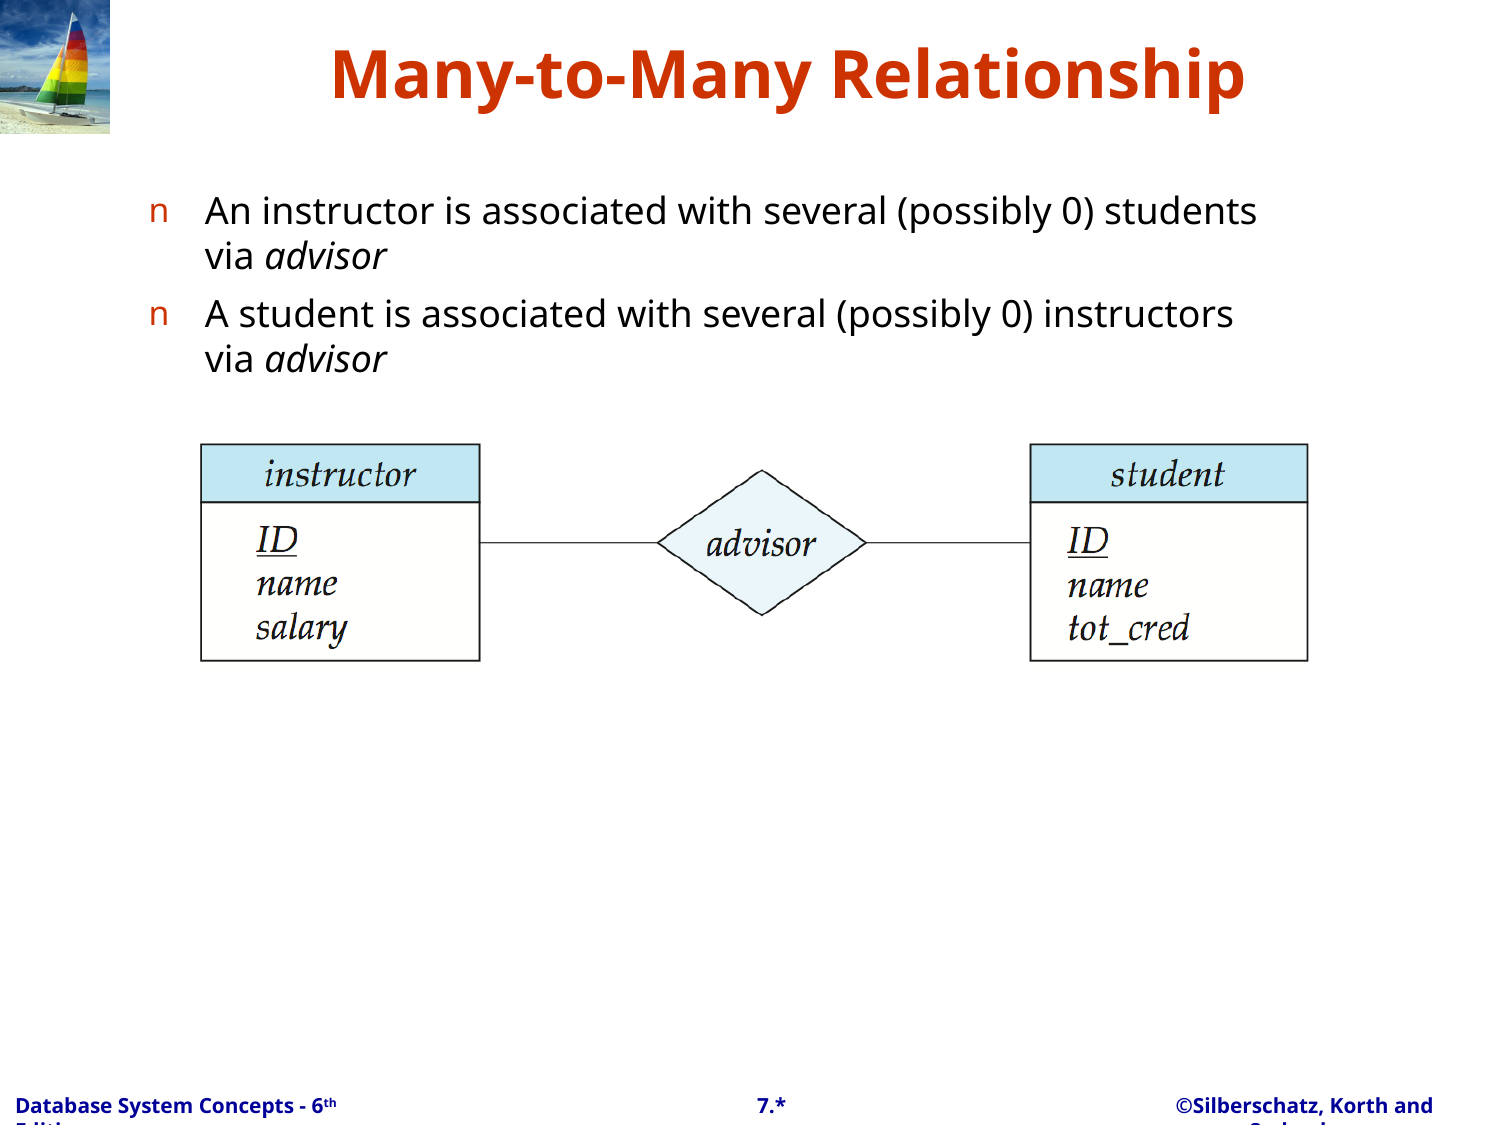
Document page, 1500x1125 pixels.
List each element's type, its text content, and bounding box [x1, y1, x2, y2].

title Many-to-Many Relationship [126, 19, 1451, 120]
picture [0, 0, 110, 134]
picture [200, 443, 1311, 672]
list An instructor is associated with several (possibly 0) students via advisor A student is associated with several (possibly 0) instructors via advisor [133, 179, 1287, 433]
